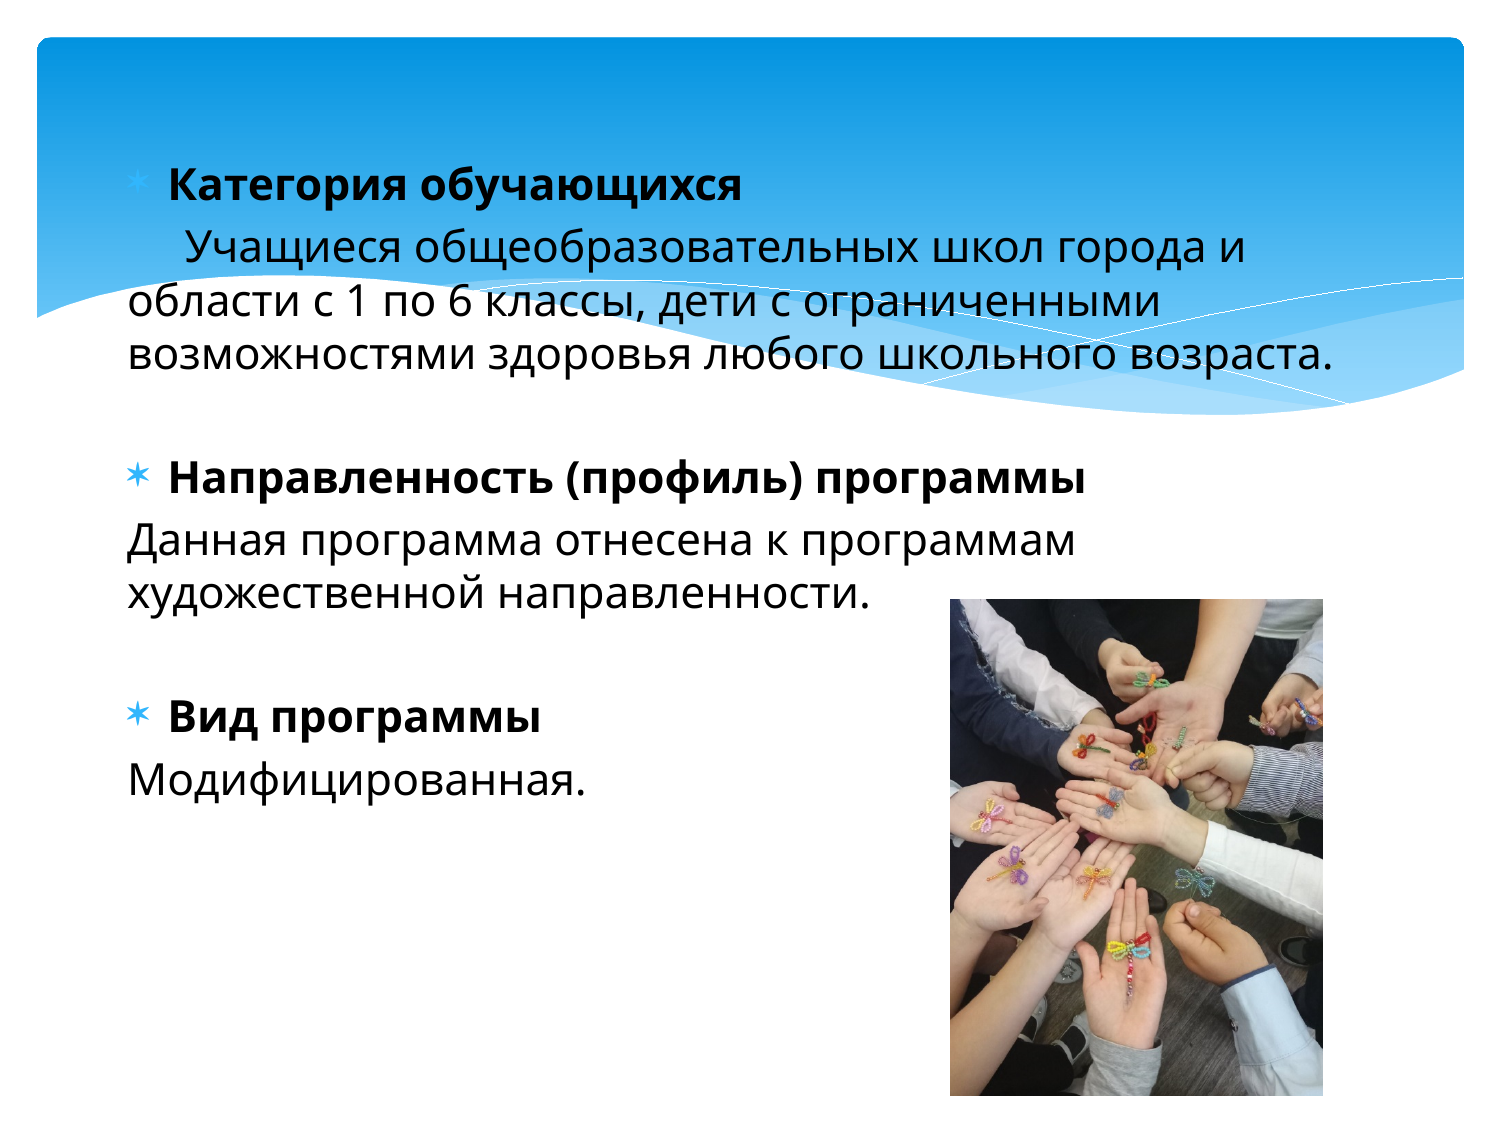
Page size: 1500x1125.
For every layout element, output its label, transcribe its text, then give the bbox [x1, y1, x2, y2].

list Категория обучающихся Учащиеся общеобразовательных школ города и области с 1 по 6 классы, дети с ограниченными возможностями здоровья любого школьного возраста. Направленность (профиль) программы Данная программа отнесена к программам художественной направленности. Вид программы Модифицированная. [112, 149, 1353, 869]
picture [950, 599, 1324, 1096]
